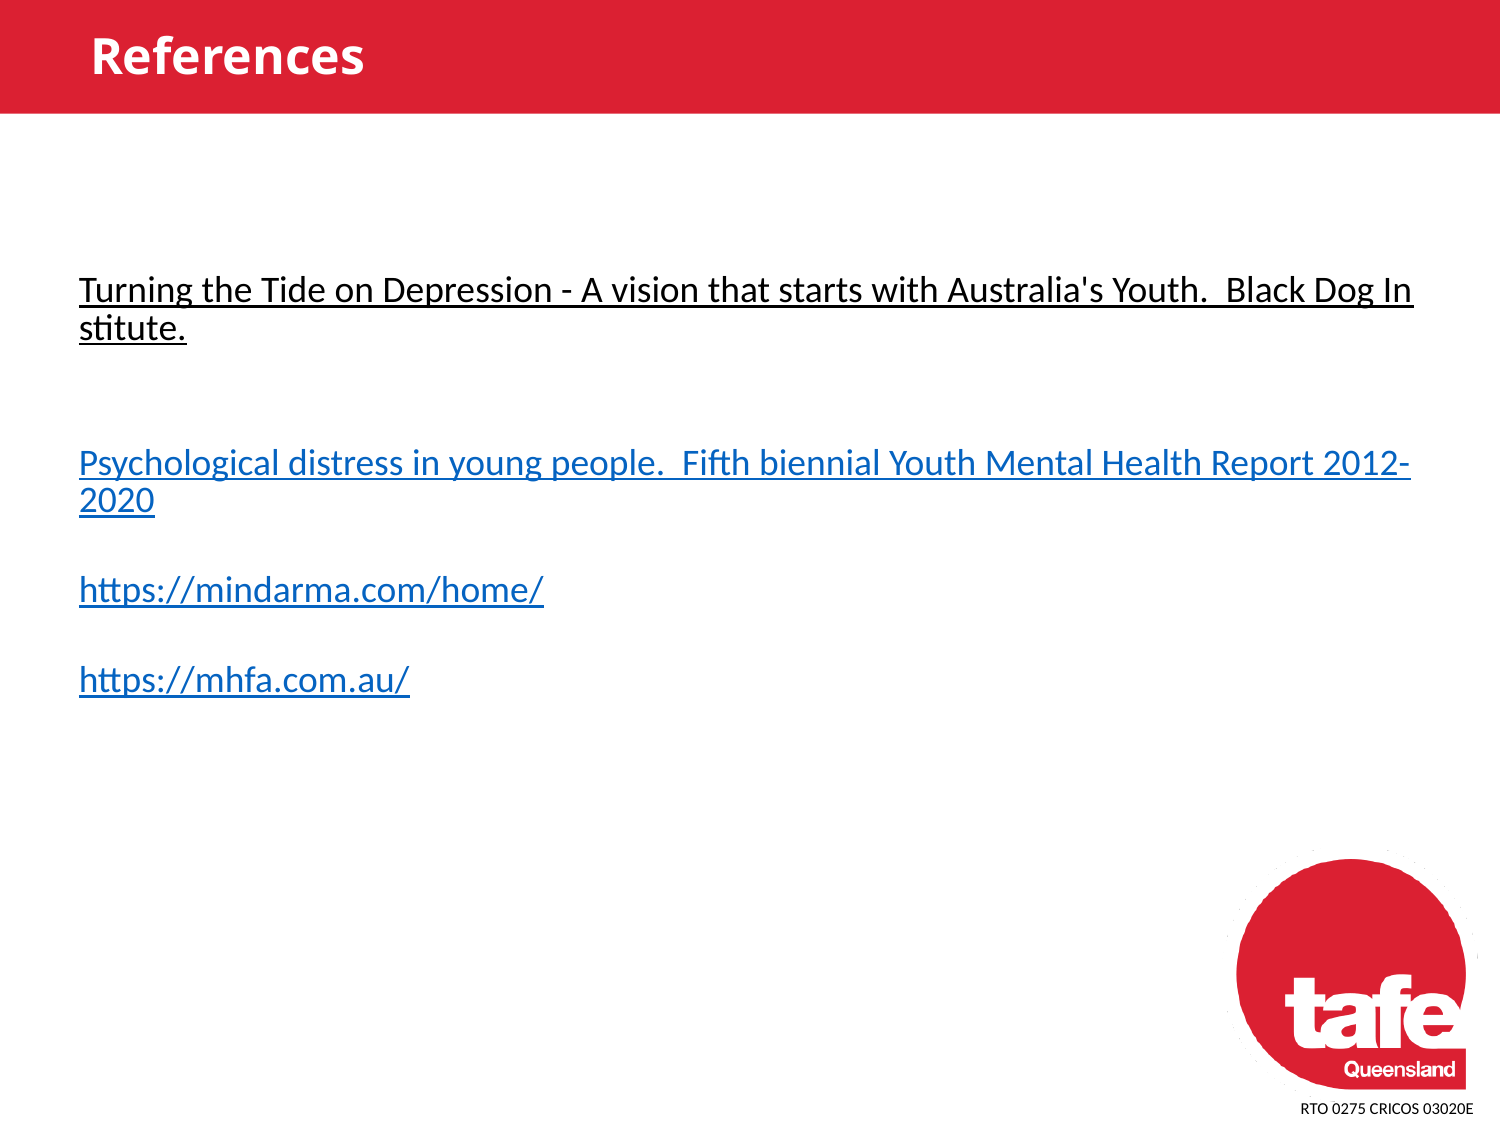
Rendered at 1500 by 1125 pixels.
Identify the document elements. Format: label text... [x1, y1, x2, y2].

text_box Turning the Tide on Depression - A vision that starts with Australia's Youth. Black Dog Institute. Psychological distress in young people. Fifth biennial Youth Mental Health Report 2012-2020 https://mindarma.com/home/ https://mhfa.com.au/ [64, 257, 1436, 723]
title References [0, 0, 1500, 115]
picture [1222, 845, 1478, 1102]
text_box RTO 0275 CRICOS 03020E [1285, 1090, 1500, 1125]
